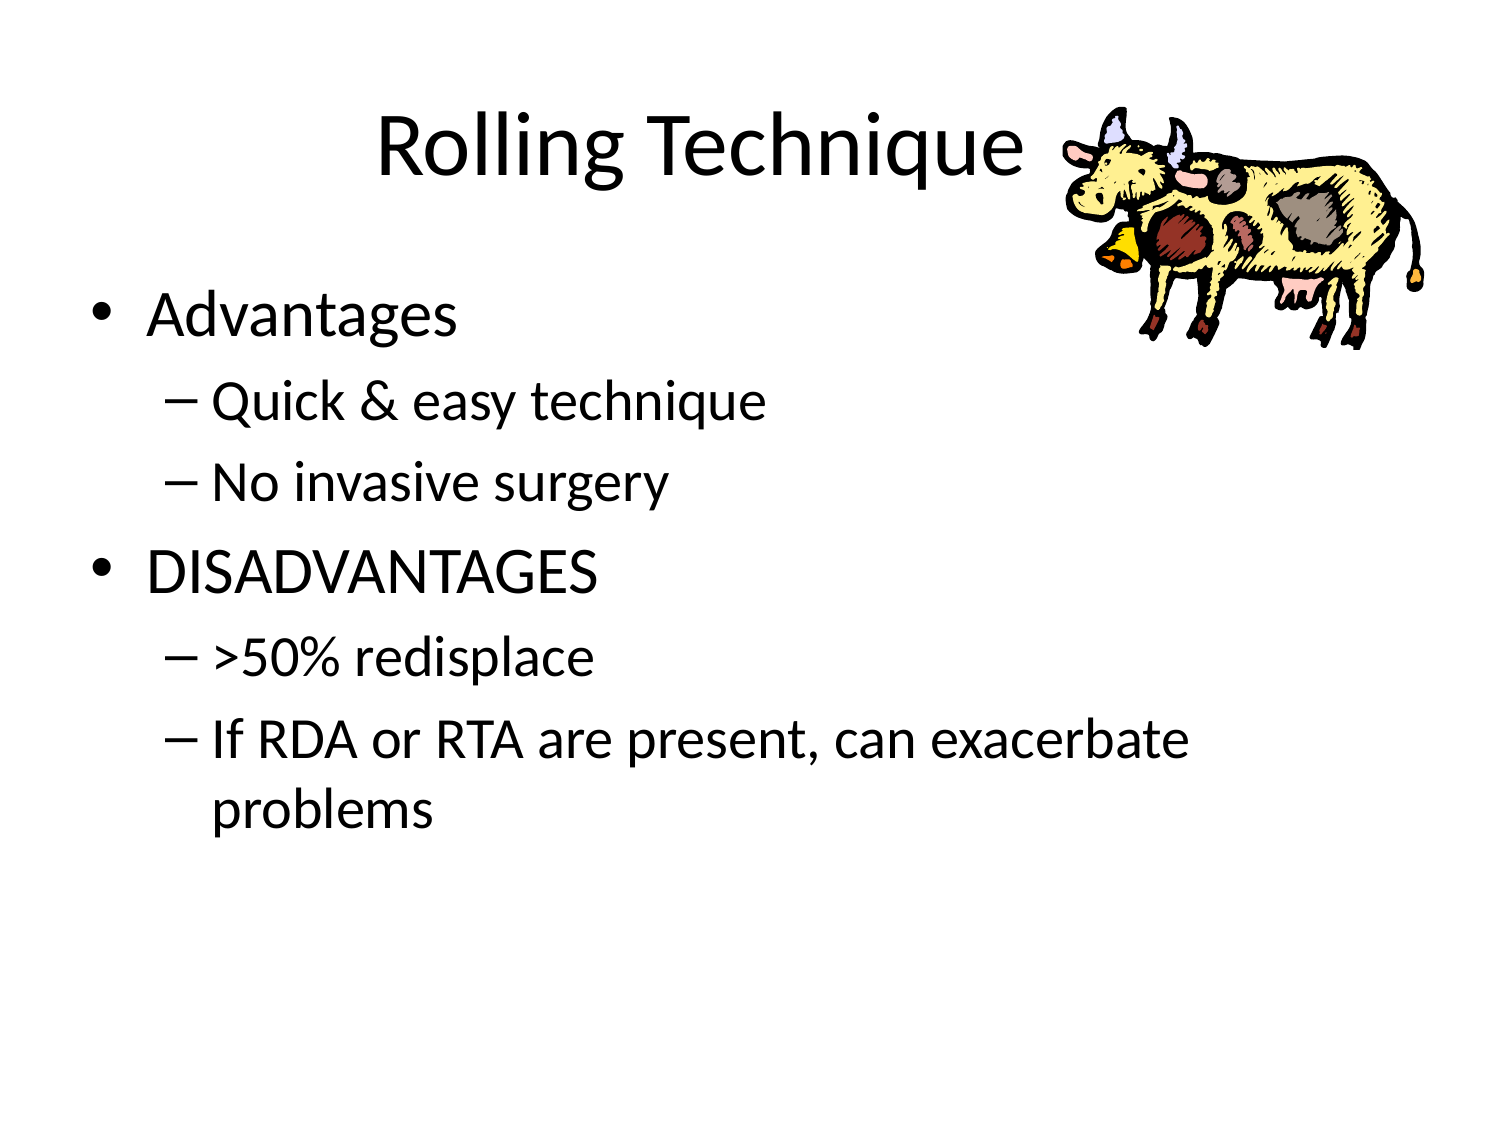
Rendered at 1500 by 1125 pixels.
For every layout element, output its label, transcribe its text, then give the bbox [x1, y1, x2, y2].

picture [1062, 99, 1434, 351]
list Advantages Quick & easy technique No invasive surgery DISADVANTAGES >50% redisplace If RDA or RTA are present, can exacerbate problems [75, 262, 1425, 1005]
title Rolling Technique [75, 45, 1425, 233]
